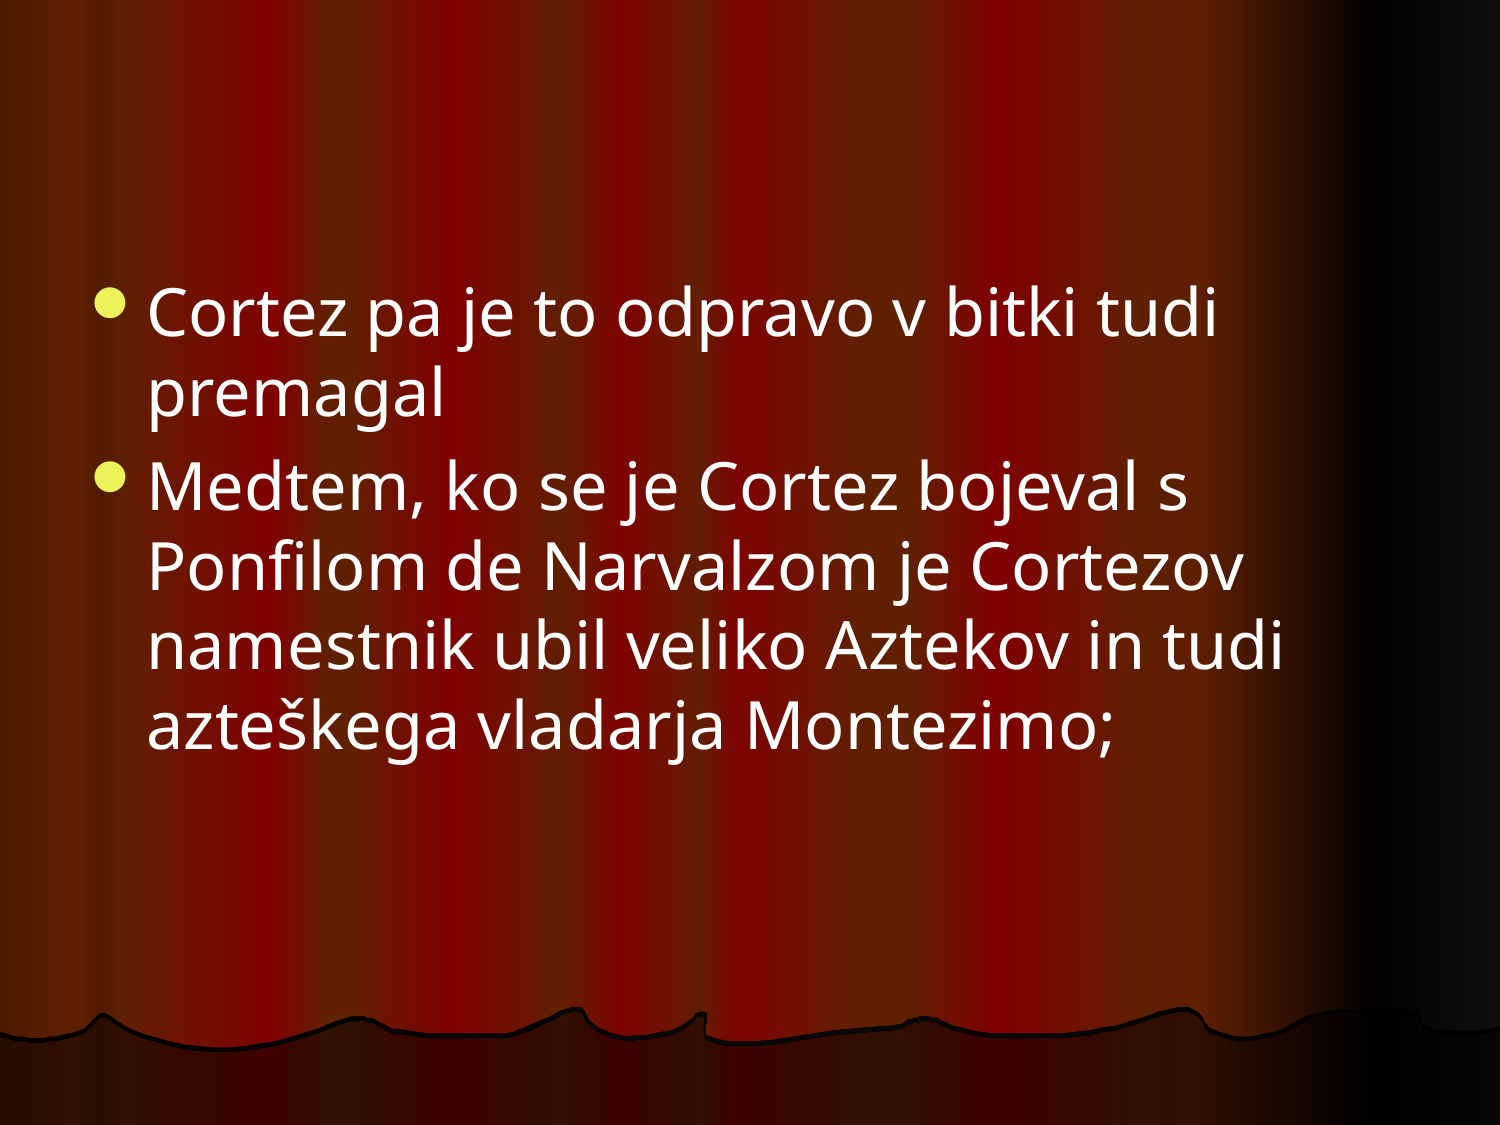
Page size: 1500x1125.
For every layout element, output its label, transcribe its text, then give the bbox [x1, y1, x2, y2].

list Cortez pa je to odpravo v bitki tudi premagal Medtem, ko se je Cortez bojeval s Ponfilom de Narvalzom je Cortezov namestnik ubil veliko Aztekov in tudi azteškega vladarja Montezimo; [75, 262, 1425, 1006]
